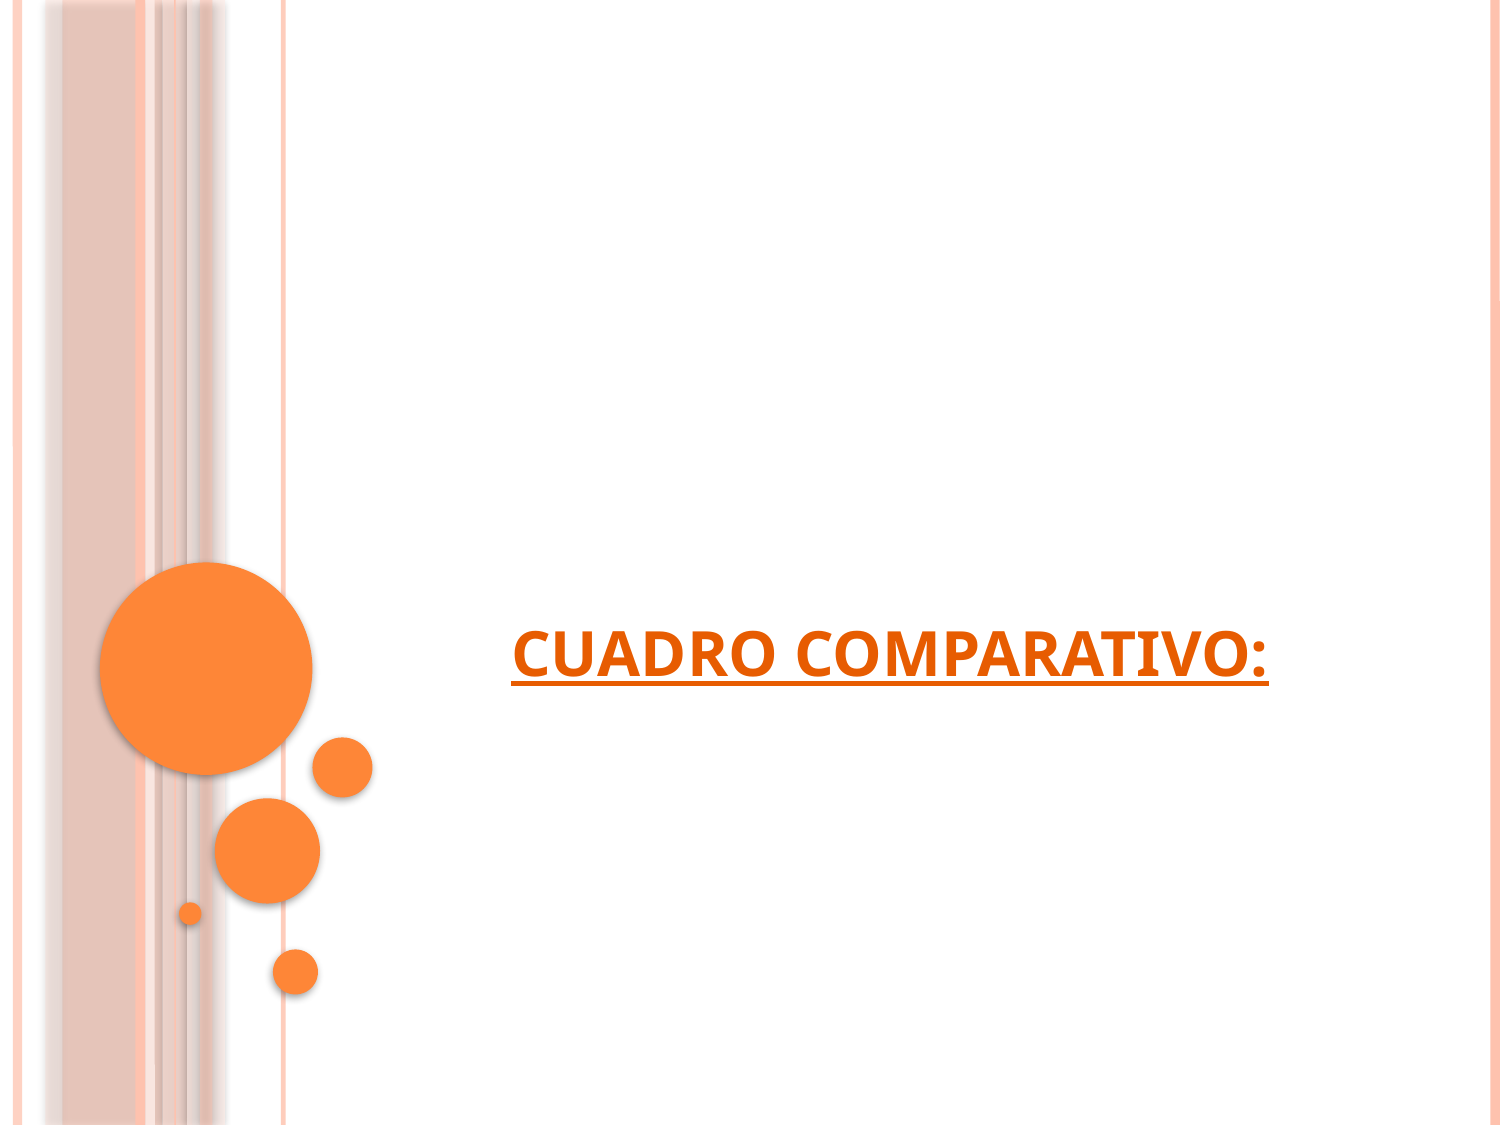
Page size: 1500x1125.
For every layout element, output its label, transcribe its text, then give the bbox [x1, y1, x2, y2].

title Cuadro comparativo: [383, 385, 1397, 697]
